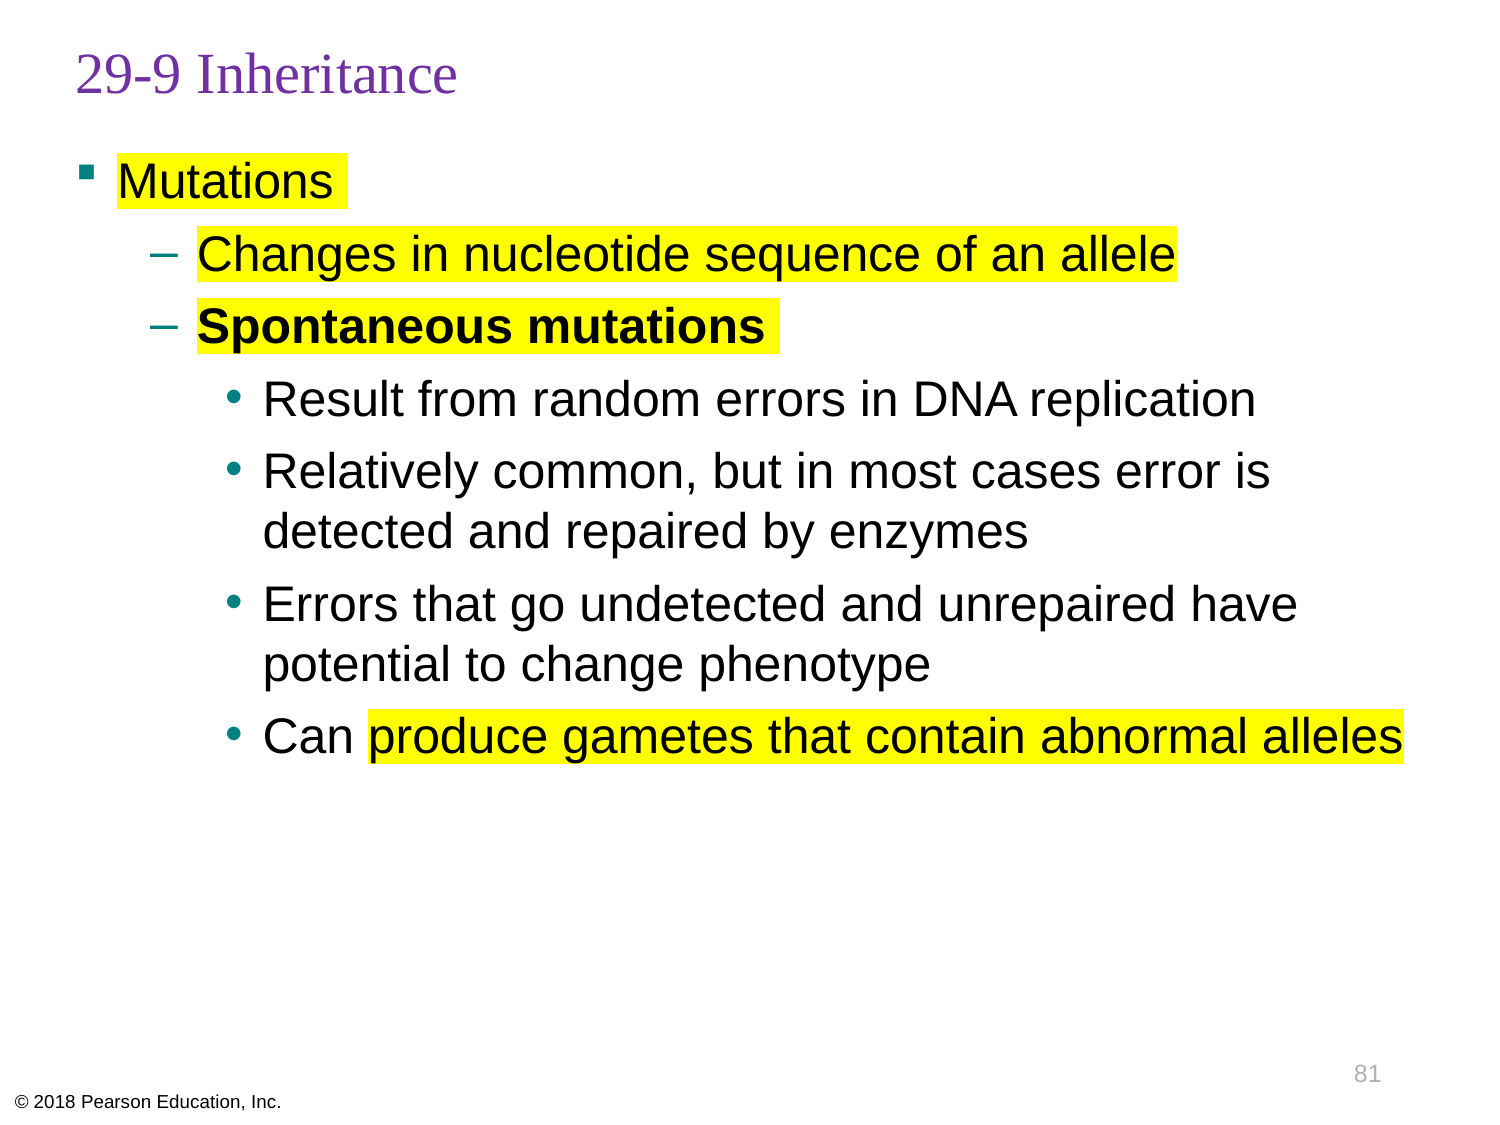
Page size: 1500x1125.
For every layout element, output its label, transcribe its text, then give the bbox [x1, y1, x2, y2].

list Mutations Changes in nucleotide sequence of an allele Spontaneous mutations Result from random errors in DNA replication Relatively common, but in most cases error is detected and repaired by enzymes Errors that go undetected and unrepaired have potential to change phenotype Can produce gametes that contain abnormal alleles [75, 148, 1425, 1005]
title 29-9 Inheritance [75, 35, 1425, 148]
slide_number 81 [1059, 1042, 1397, 1103]
